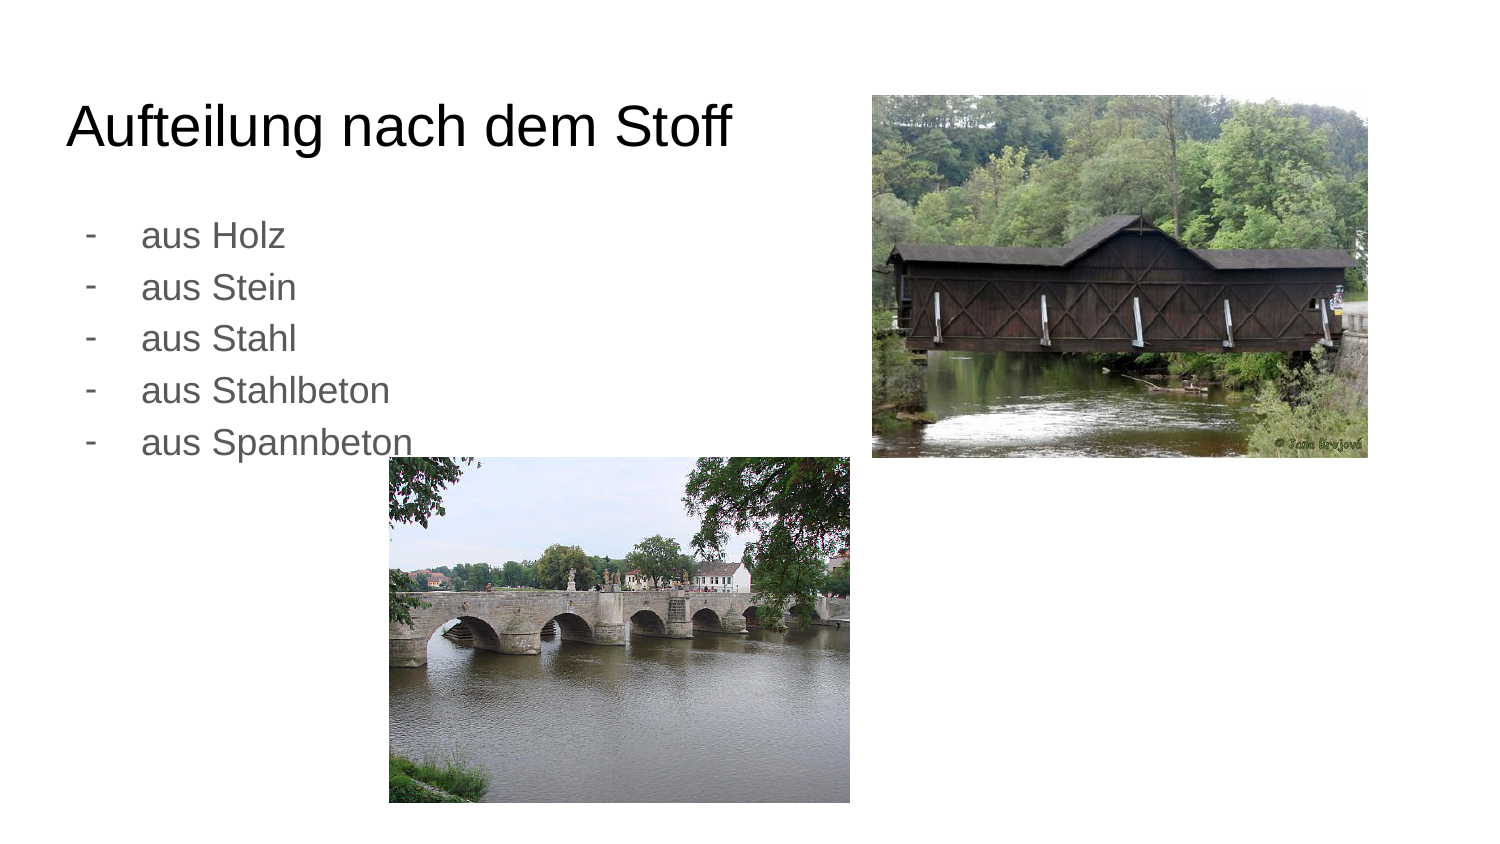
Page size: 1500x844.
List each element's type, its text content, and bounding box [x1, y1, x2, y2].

picture [389, 457, 851, 803]
picture [871, 94, 1368, 459]
title Aufteilung nach dem Stoff [51, 72, 1449, 167]
list aus Holz aus Stein aus Stahl aus Stahlbeton aus Spannbeton [51, 189, 1449, 750]
